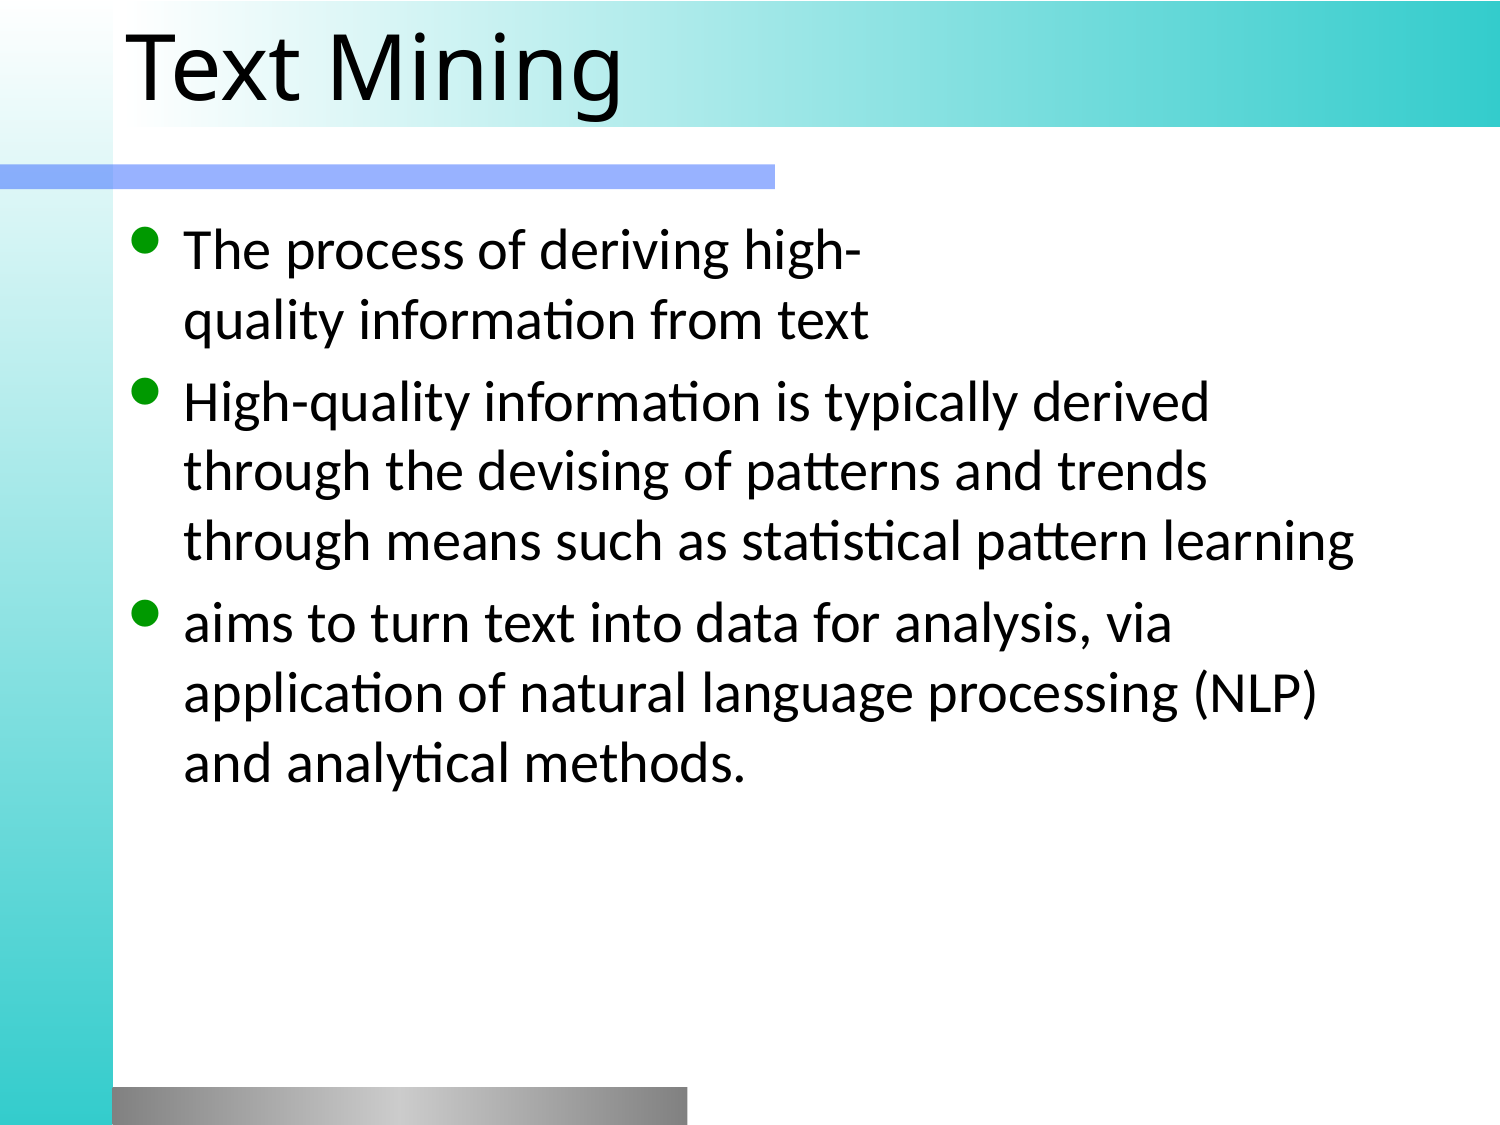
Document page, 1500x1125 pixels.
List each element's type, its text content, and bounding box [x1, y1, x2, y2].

list The process of deriving high-quality information from text High-quality information is typically derived through the devising of patterns and trends through means such as statistical pattern learning aims to turn text into data for analysis, via application of natural language processing (NLP) and analytical methods. [112, 203, 1388, 1073]
title Text Mining [110, 1, 1500, 127]
